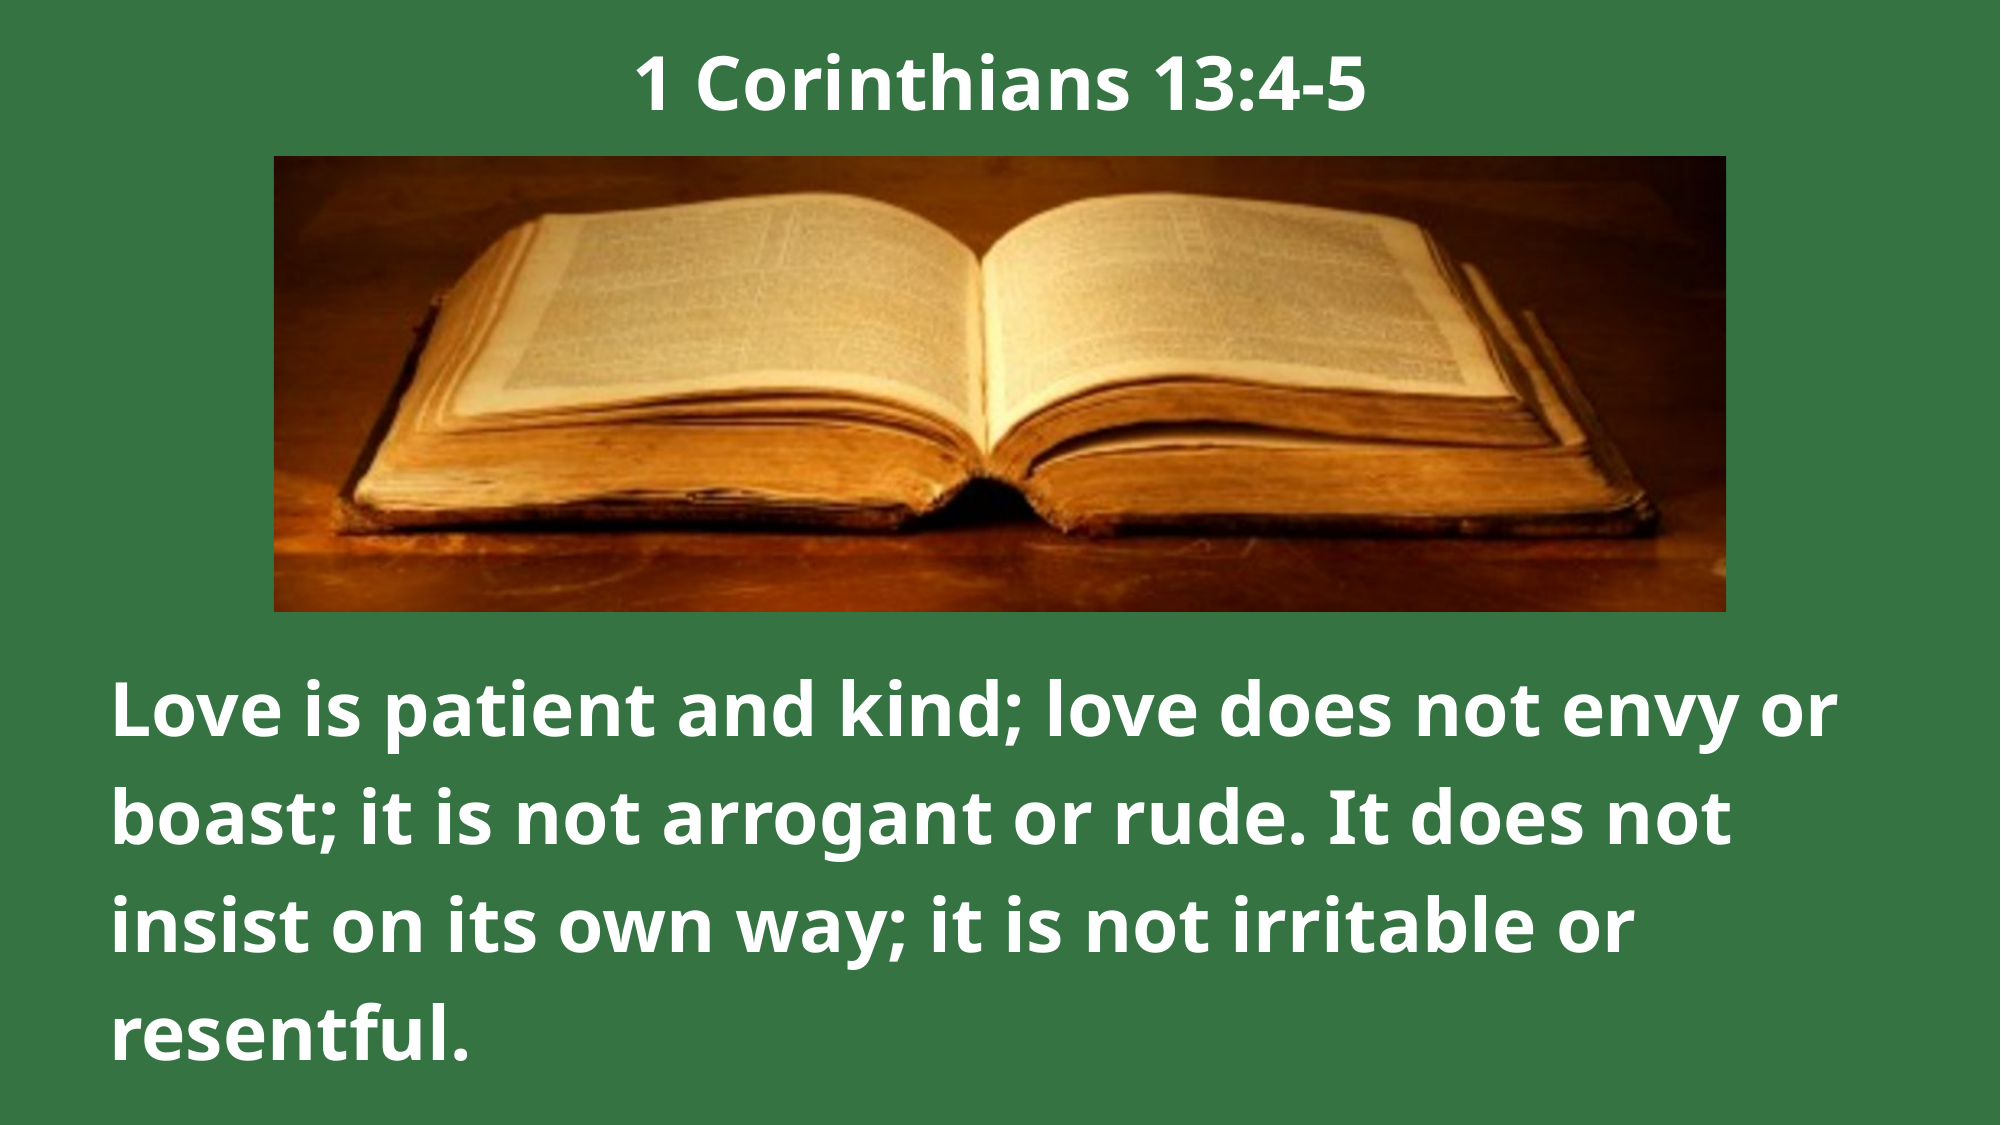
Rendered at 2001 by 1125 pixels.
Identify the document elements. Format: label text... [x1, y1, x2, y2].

picture [273, 156, 1727, 613]
title Love is patient and kind; love does not envy or boast; it is not arrogant or rude. It does not insist on its own way; it is not irritable or resentful. [94, 621, 1955, 1098]
text_box 1 Corinthians 13:4-5 [0, 27, 2000, 133]
